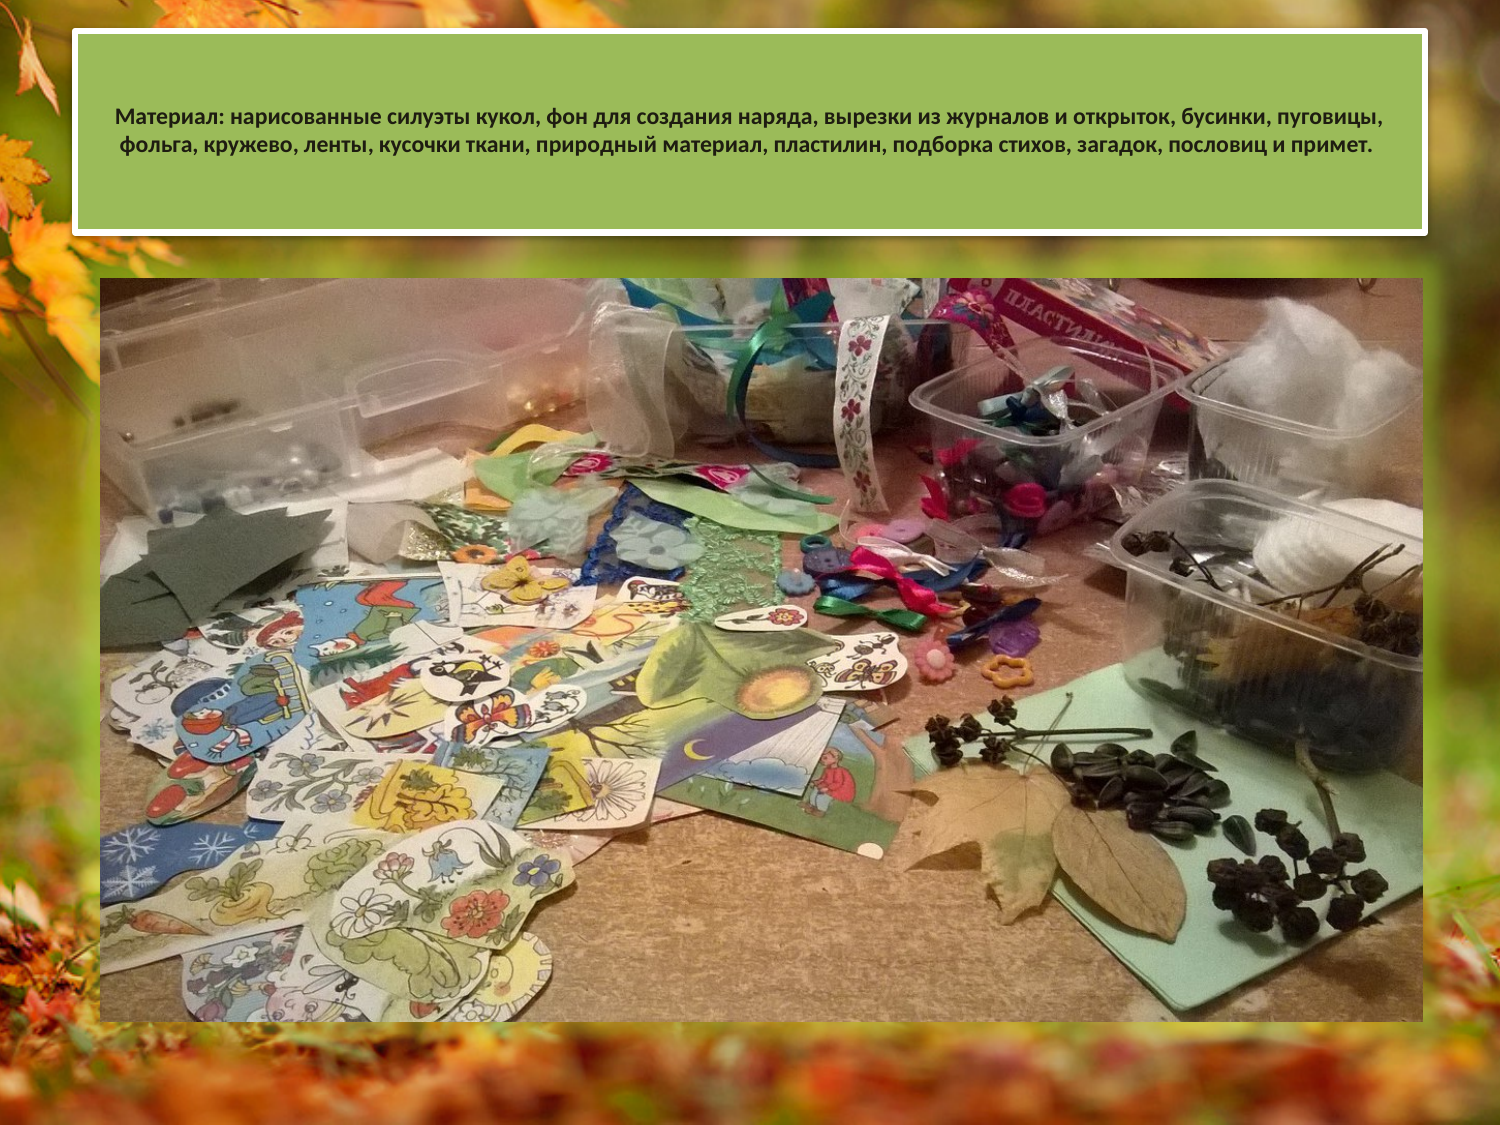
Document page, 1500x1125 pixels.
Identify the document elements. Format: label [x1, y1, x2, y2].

list [100, 278, 1423, 1022]
picture [0, 0, 1500, 1125]
